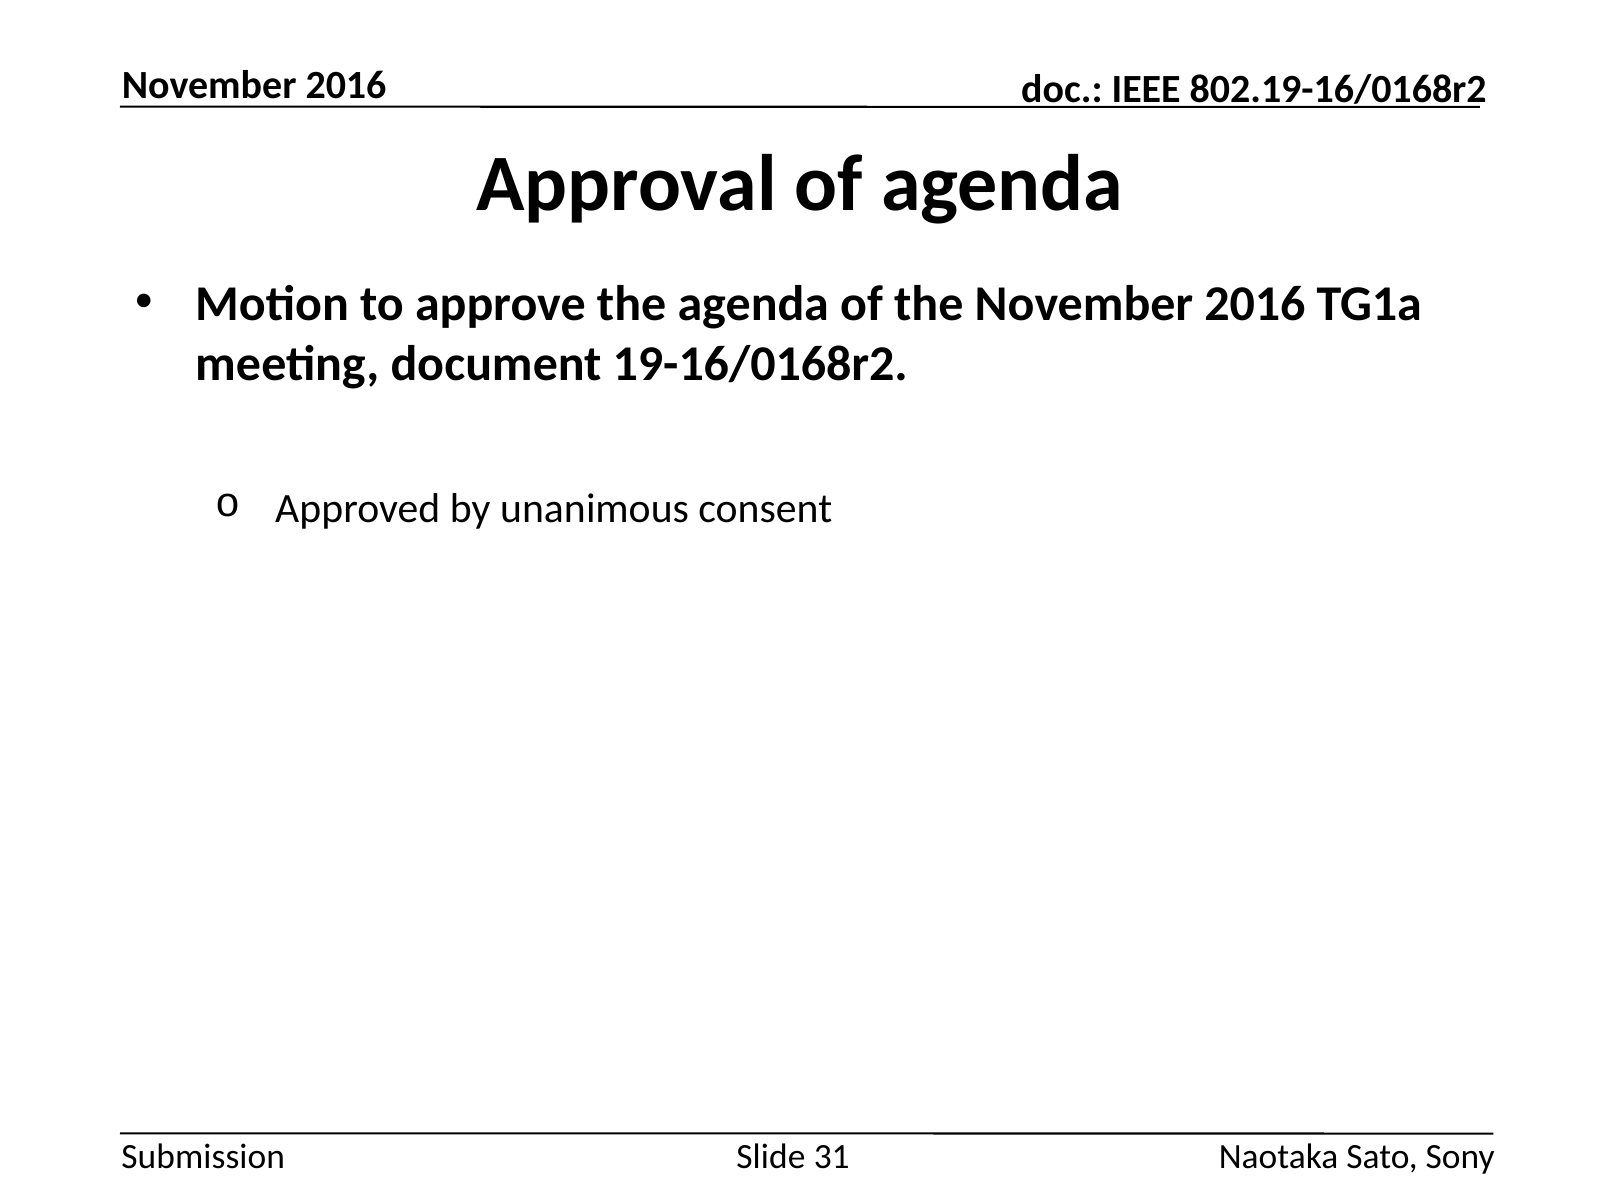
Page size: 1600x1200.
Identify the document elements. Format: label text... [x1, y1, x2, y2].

title Approval of agenda [119, 119, 1480, 238]
list Motion to approve the agenda of the November 2016 TG1a meeting, document 19-16/0168r2. Approved by unanimous consent [119, 262, 1480, 1126]
slide_number Slide 31 [733, 1132, 854, 1197]
footer Naotaka Sato, Sony [937, 1132, 1495, 1174]
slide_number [121, 58, 451, 107]
